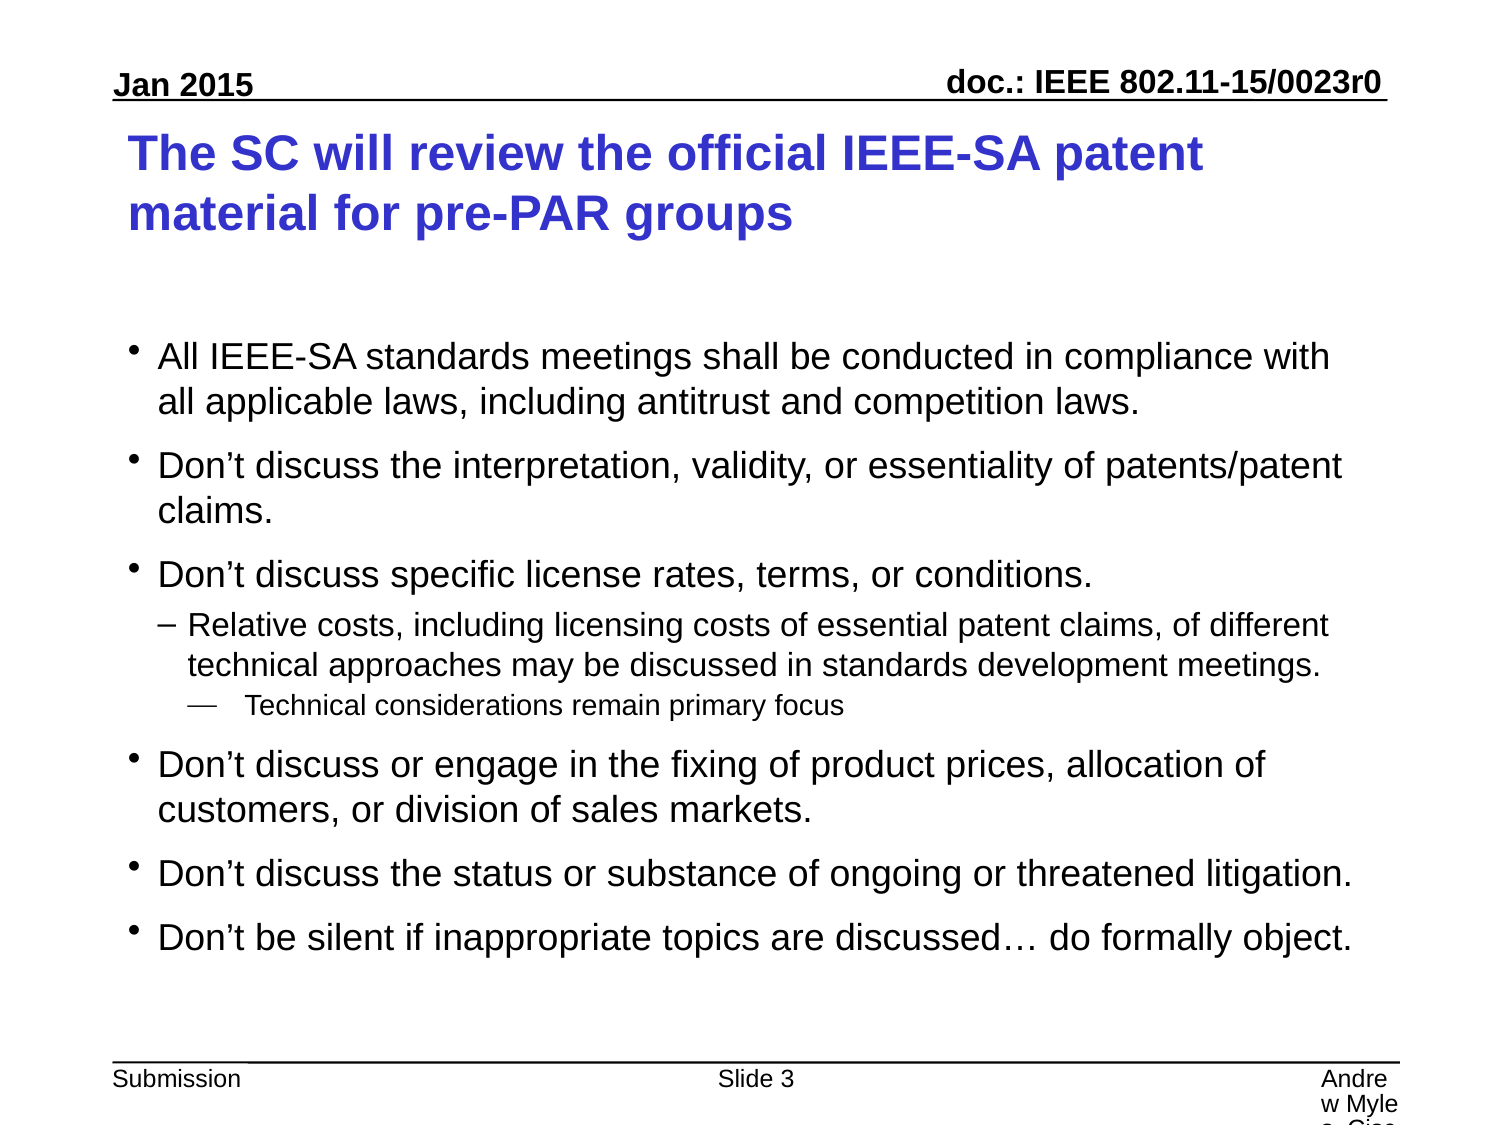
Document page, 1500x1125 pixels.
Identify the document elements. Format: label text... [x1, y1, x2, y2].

list All IEEE-SA standards meetings shall be conducted in compliance with all applicable laws, including antitrust and competition laws. Don’t discuss the interpretation, validity, or essentiality of patents/patent claims. Don’t discuss specific license rates, terms, or conditions. Relative costs, including licensing costs of essential patent claims, of different technical approaches may be discussed in standards development meetings. Technical considerations remain primary focus Don’t discuss or engage in the fixing of product prices, allocation of customers, or division of sales markets. Don’t discuss the status or substance of ongoing or threatened litigation. Don’t be silent if inappropriate topics are discussed… do formally object. [112, 324, 1388, 1000]
slide_number Slide 3 [709, 1061, 803, 1093]
title The SC will review the official IEEE-SA patent material for pre-PAR groups [112, 112, 1388, 288]
footer Andrew Myles, Cisco [1320, 1061, 1402, 1093]
